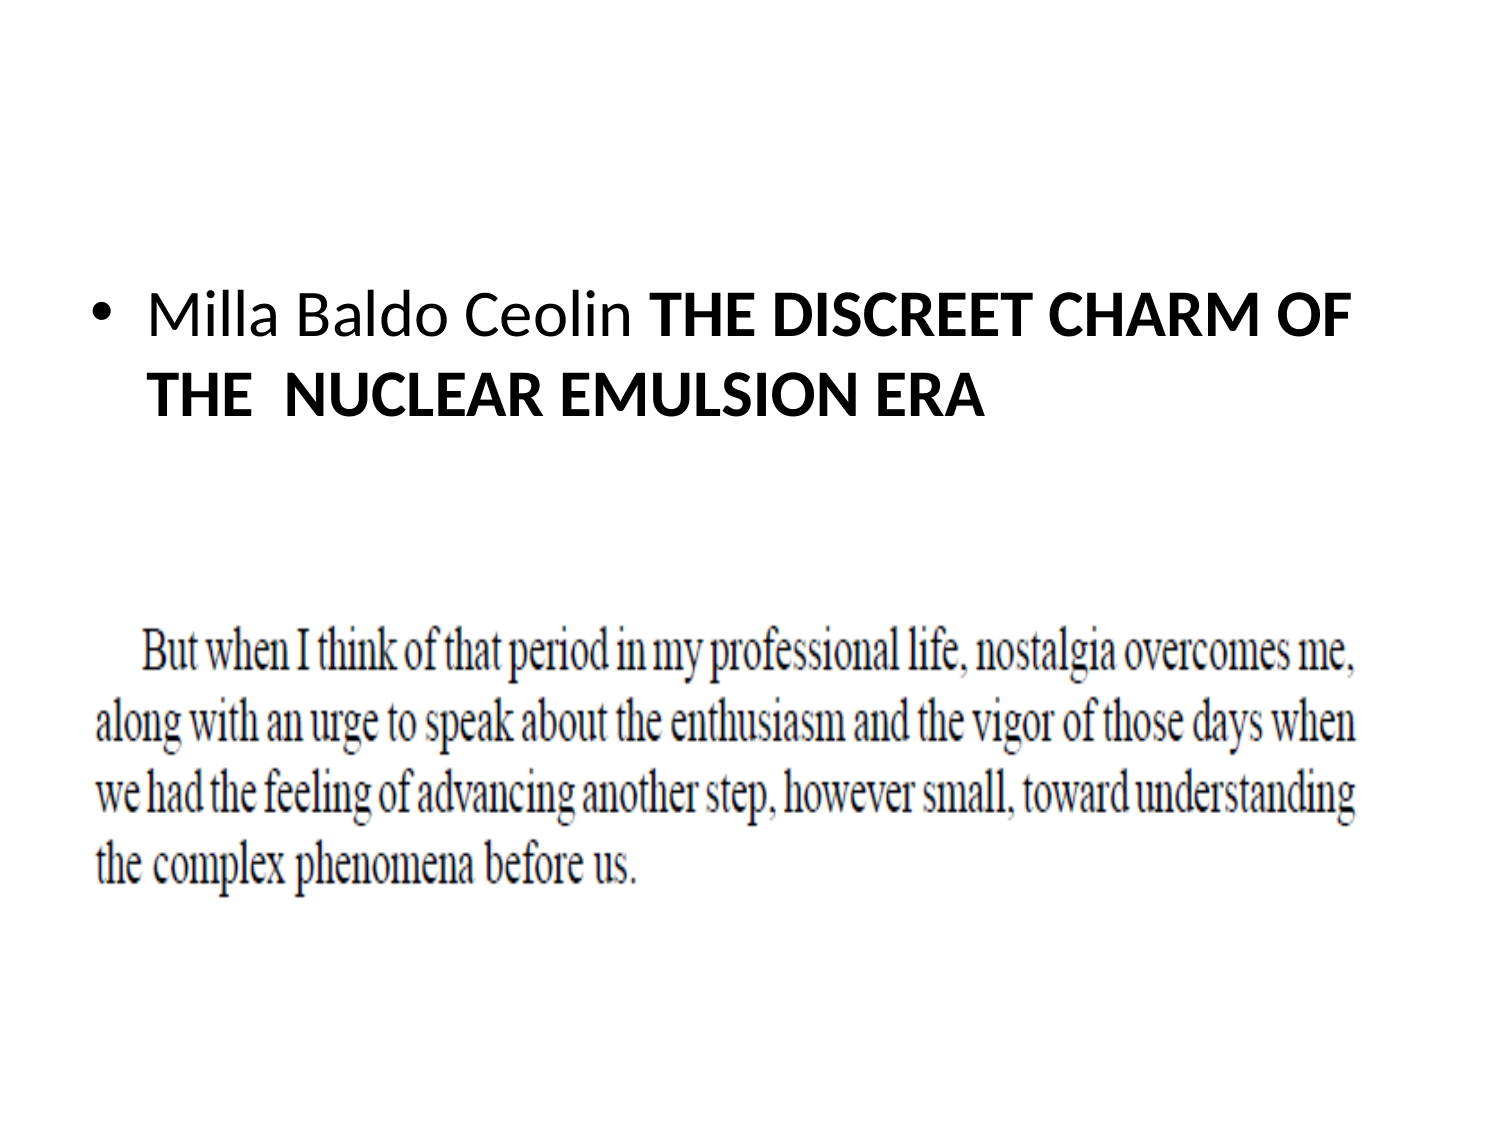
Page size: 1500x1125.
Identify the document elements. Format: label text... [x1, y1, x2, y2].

list Milla Baldo Ceolin THE DISCREET CHARM OF THE NUCLEAR EMULSION ERA [75, 262, 1425, 623]
picture [37, 624, 1451, 940]
